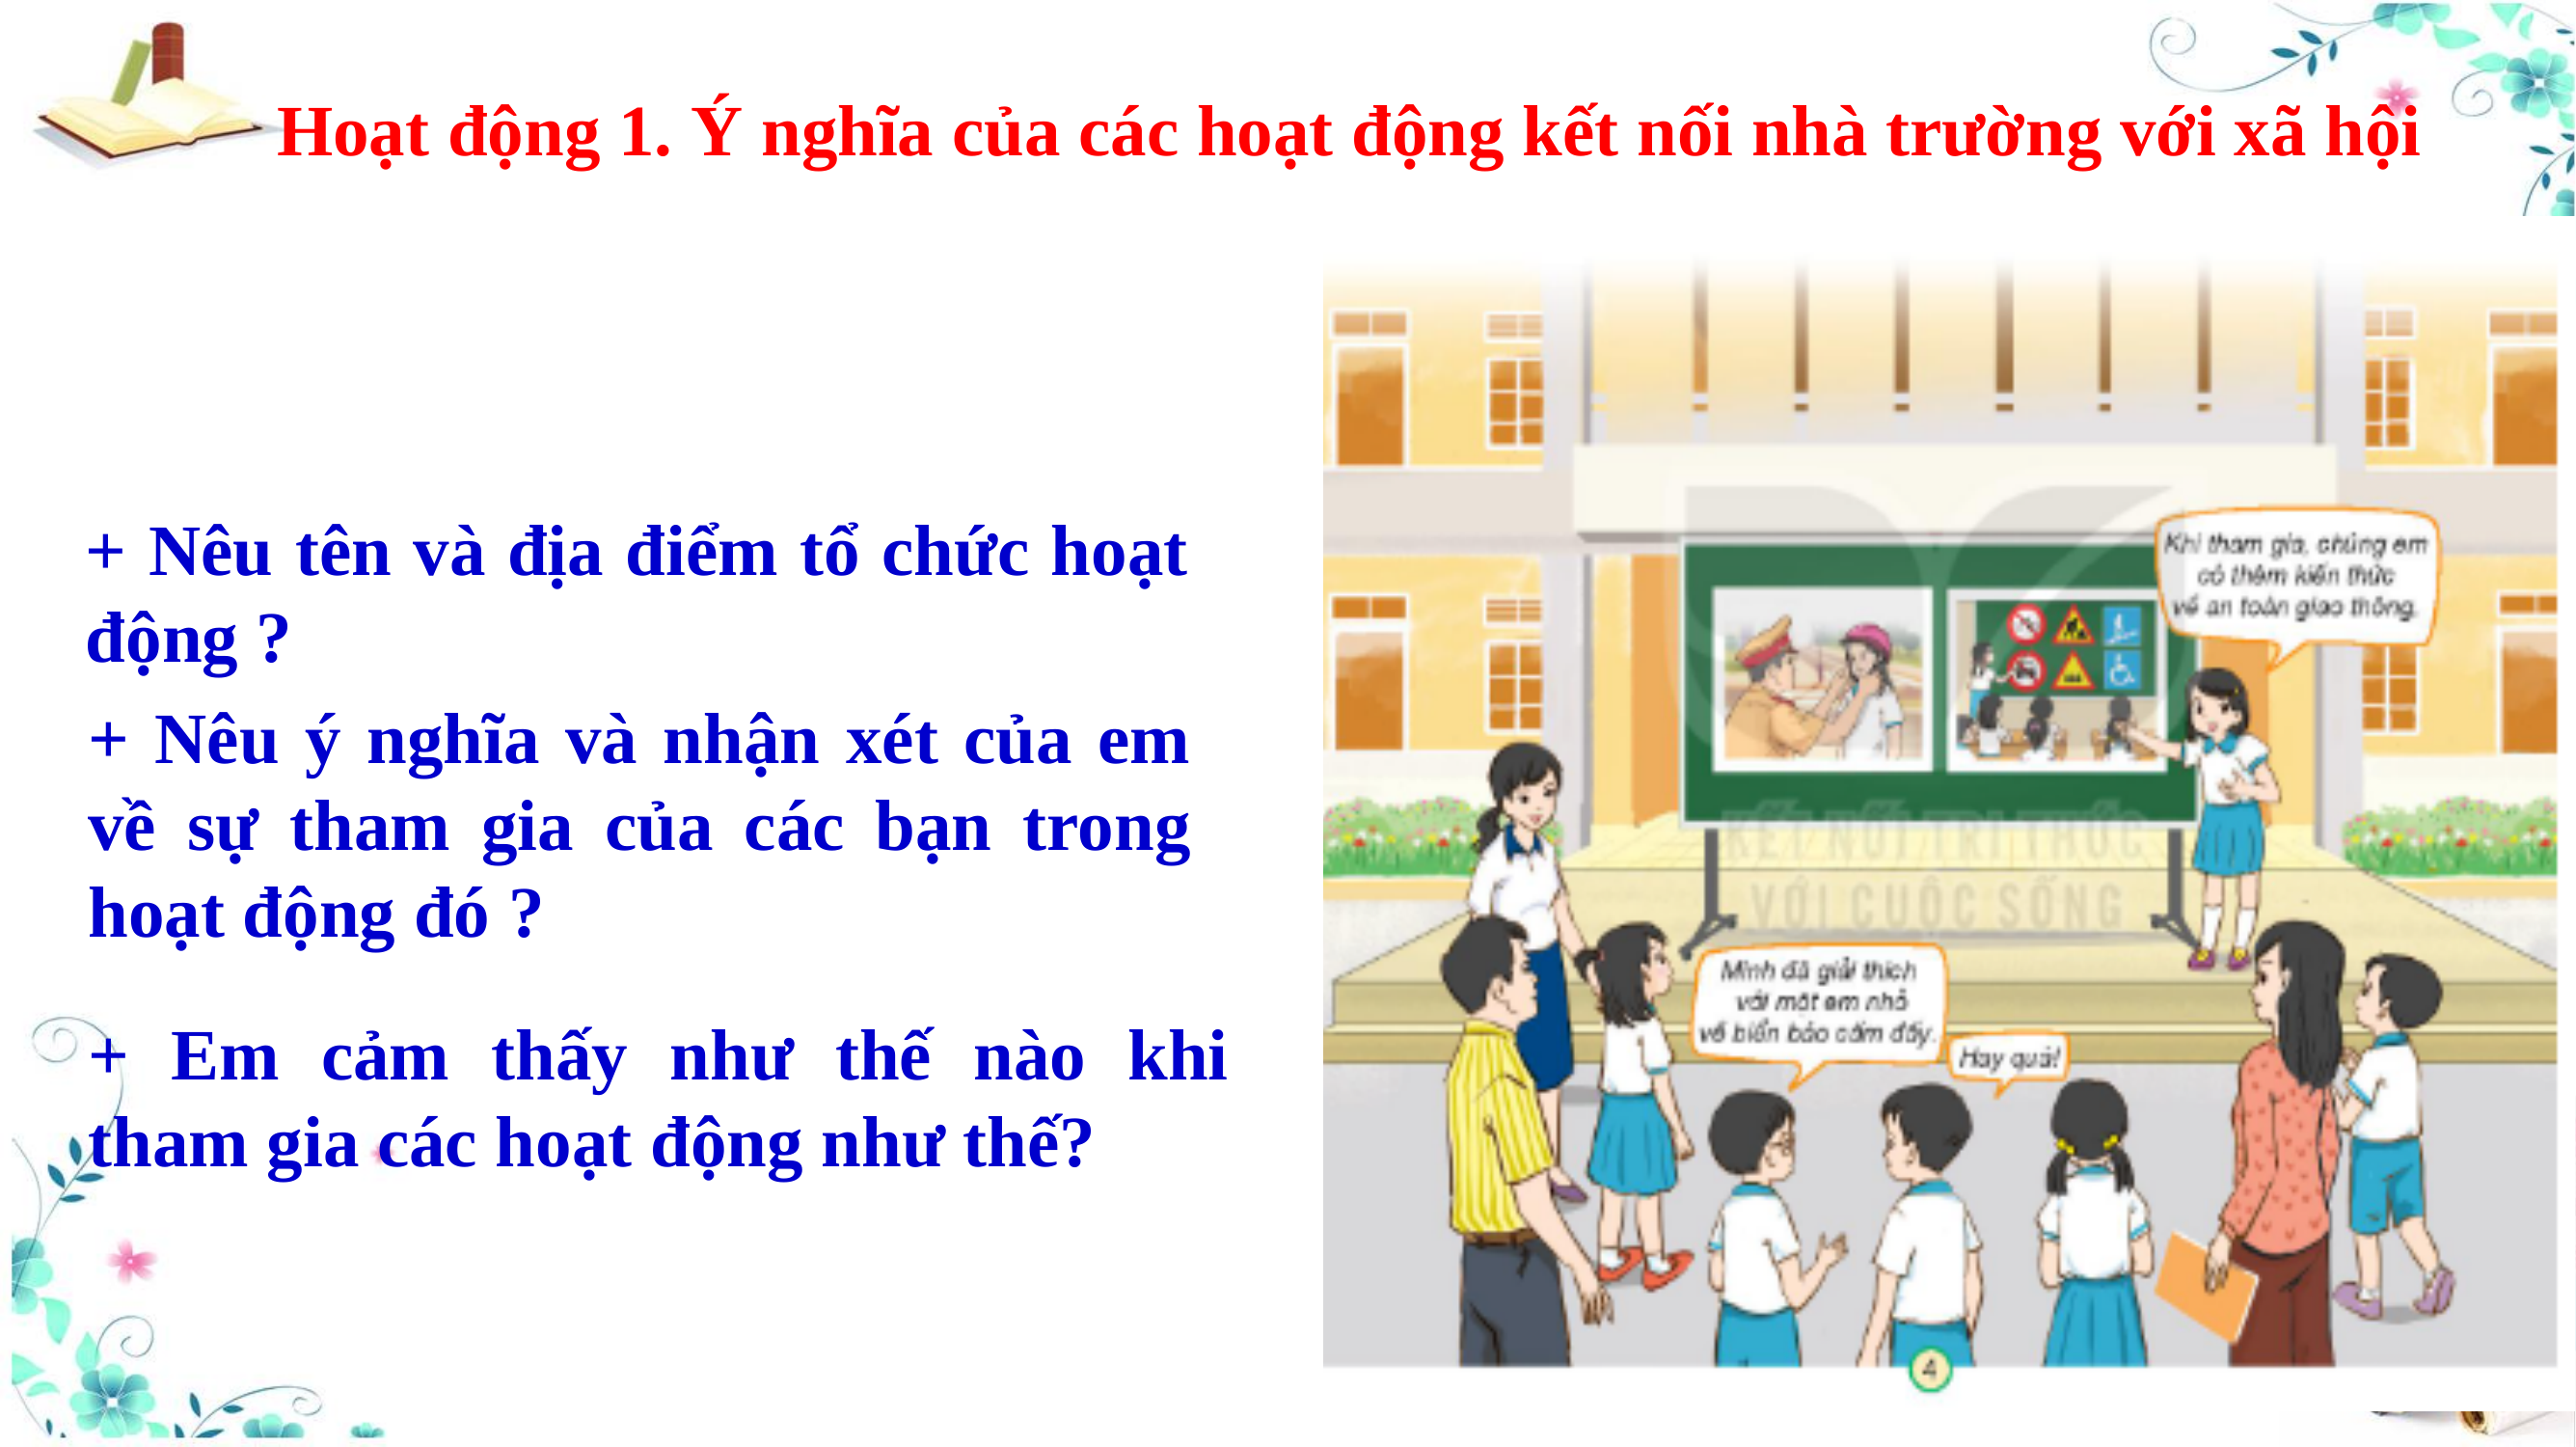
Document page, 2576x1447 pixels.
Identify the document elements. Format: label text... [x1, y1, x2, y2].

text_box Hoạt động 1. Ý nghĩa của các hoạt động kết nối nhà trường với xã hội [262, 76, 2467, 178]
picture [0, 0, 2576, 1447]
text_box + Nêu ý nghĩa và nhận xét của em về sự tham gia của các bạn trong hoạt động đó ? [73, 683, 1206, 959]
text_box + Em cảm thấy như thế nào khi tham gia các hoạt động như thế? [73, 1000, 1244, 1189]
text_box + Nêu tên và địa điểm tổ chức hoạt động ? [71, 495, 1204, 684]
